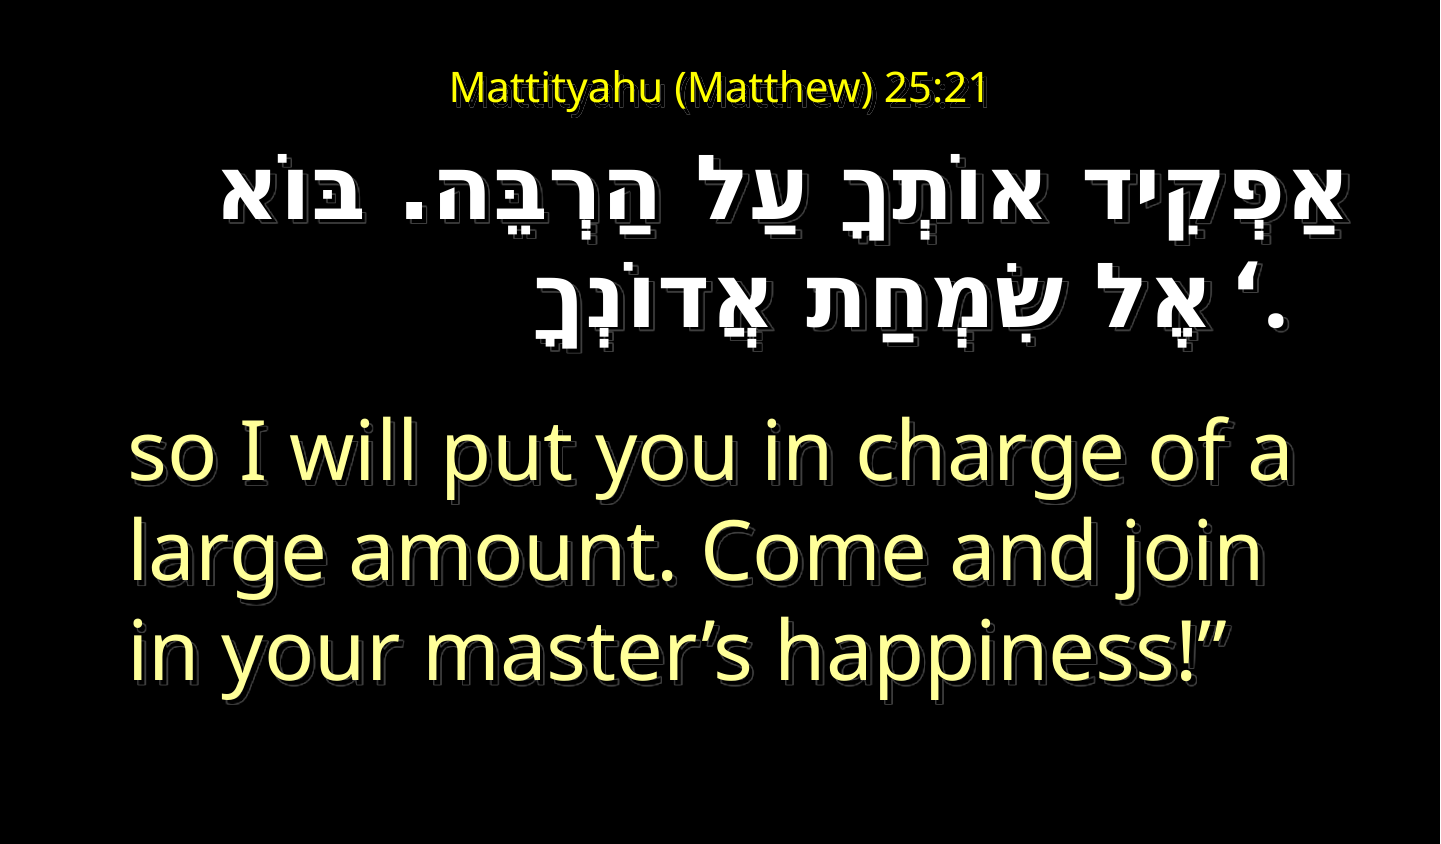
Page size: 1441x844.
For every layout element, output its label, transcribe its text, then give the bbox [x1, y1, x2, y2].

list אַפְקִיד אוֹתְךָ עַל הַרְבֵּה. בּוֹא אֶל שִׂמְחַת אֲדוֹנְךָ‘. so I will put you in charge of a large amount. Come and join in your master’s happiness!” [71, 122, 1369, 844]
title Mattityahu (Matthew) 25:21 [153, 52, 1288, 120]
